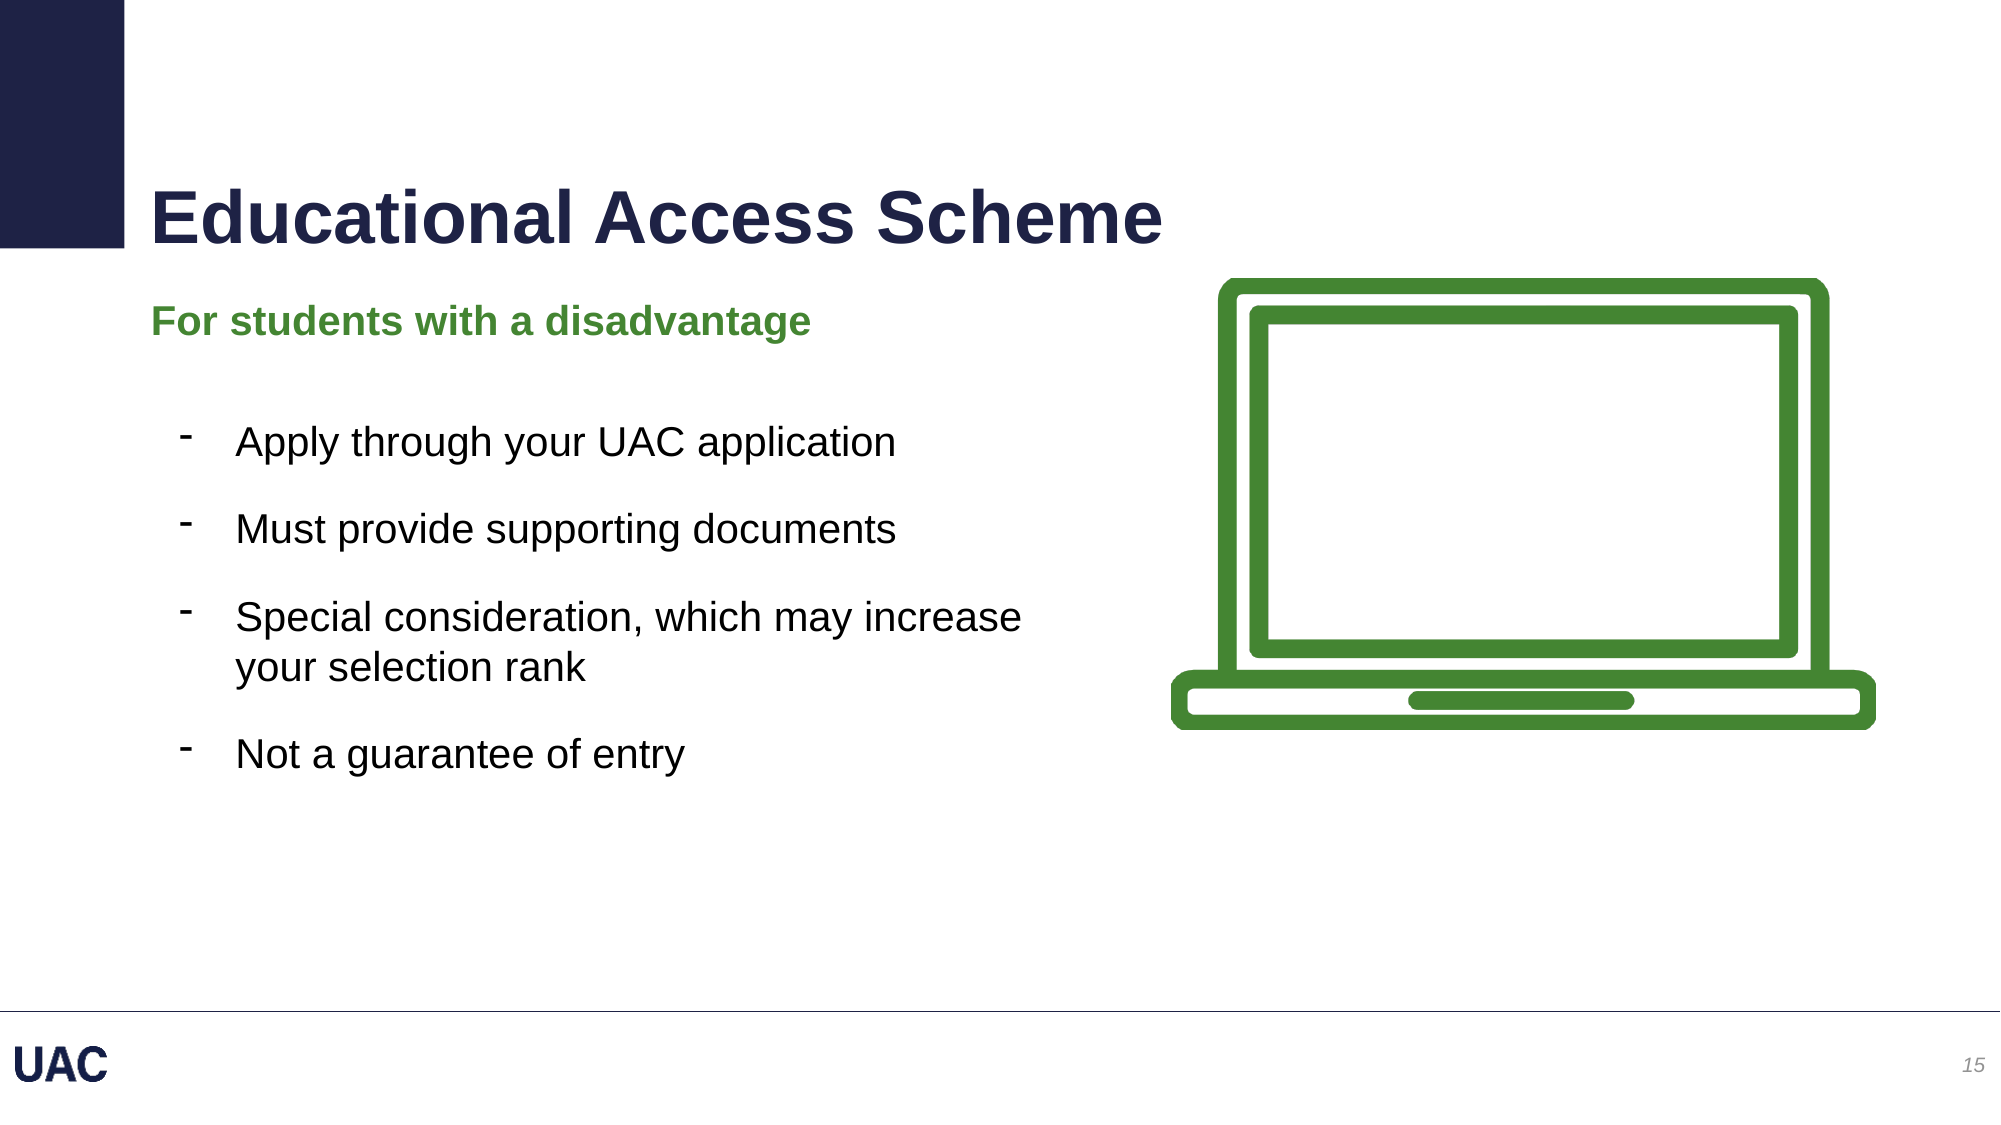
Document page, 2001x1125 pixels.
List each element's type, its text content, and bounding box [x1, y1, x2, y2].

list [1171, 278, 1876, 730]
subtitle For students with a disadvantage [135, 278, 1015, 393]
slide_number 15 [1875, 1034, 2000, 1094]
title Educational Access Scheme [135, 0, 1240, 275]
picture [15, 1046, 107, 1082]
text_box Apply through your UAC application Must provide supporting documents Special consideration, which may increase your selection rank Not a guarantee of entry [109, 406, 1111, 785]
